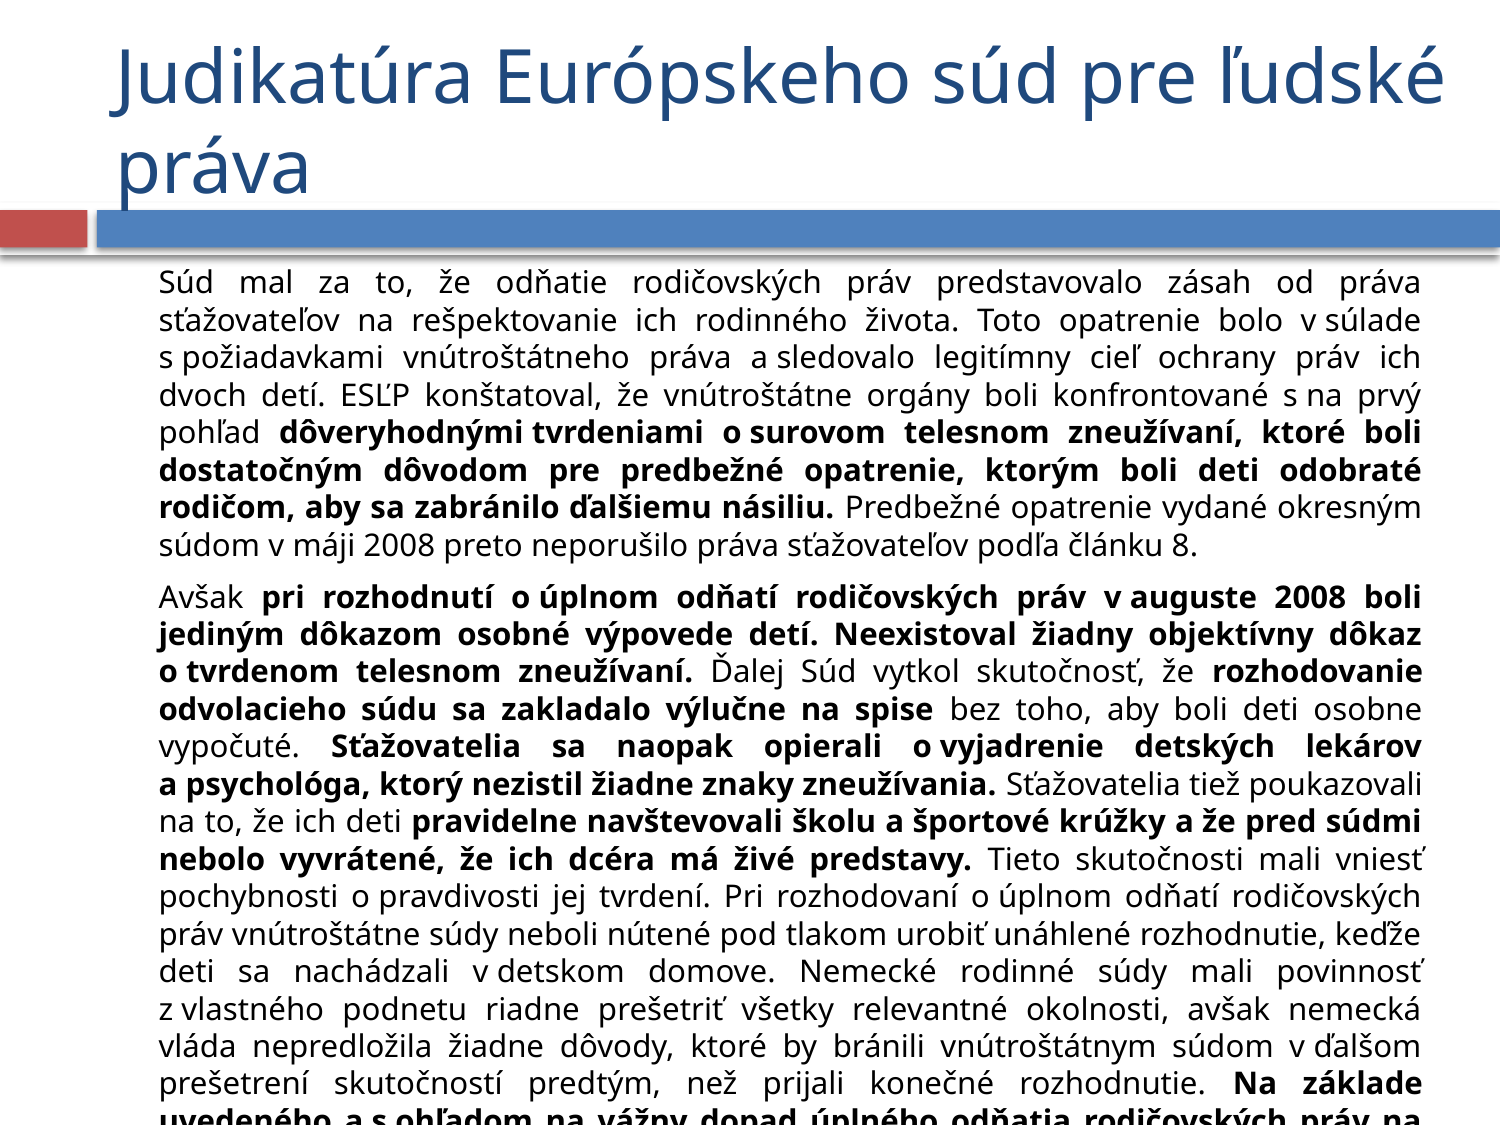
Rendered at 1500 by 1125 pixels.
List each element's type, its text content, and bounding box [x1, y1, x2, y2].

list Súd mal za to, že odňatie rodičovských práv predstavovalo zásah od práva sťažovateľov na rešpektovanie ich rodinného života. Toto opatrenie bolo v súlade s požiadavkami vnútroštátneho práva a sledovalo legitímny cieľ ochrany práv ich dvoch detí. ESĽP konštatoval, že vnútroštátne orgány boli konfrontované s na prvý pohľad dôveryhodnými tvrdeniami o surovom telesnom zneužívaní, ktoré boli dostatočným dôvodom pre predbežné opatrenie, ktorým boli deti odobraté rodičom, aby sa zabránilo ďalšiemu násiliu. Predbežné opatrenie vydané okresným súdom v máji 2008 preto neporušilo práva sťažovateľov podľa článku 8. Avšak pri rozhodnutí o úplnom odňatí rodičovských práv v auguste 2008 boli jediným dôkazom osobné výpovede detí. Neexistoval žiadny objektívny dôkaz o tvrdenom telesnom zneužívaní. Ďalej Súd vytkol skutočnosť, že rozhodovanie odvolacieho súdu sa zakladalo výlučne na spise bez toho, aby boli deti osobne vypočuté. Sťažovatelia sa naopak opierali o vyjadrenie detských lekárov a psychológa, ktorý nezistil žiadne znaky zneužívania. Sťažovatelia tiež poukazovali na to, že ich deti pravidelne navštevovali školu a športové krúžky a že pred súdmi nebolo vyvrátené, že ich dcéra má živé predstavy. Tieto skutočnosti mali vniesť pochybnosti o pravdivosti jej tvrdení. Pri rozhodovaní o úplnom odňatí rodičovských práv vnútroštátne súdy neboli nútené pod tlakom urobiť unáhlené rozhodnutie, keďže deti sa nachádzali v detskom domove. Nemecké rodinné súdy mali povinnosť z vlastného podnetu riadne prešetriť všetky relevantné okolnosti, avšak nemecká vláda nepredložila žiadne dôvody, ktoré by bránili vnútroštátnym súdom v ďalšom prešetrení skutočností predtým, než prijali konečné rozhodnutie. Na základe uvedeného a s ohľadom na vážny dopad úplného odňatia rodičovských práv na rodinu ako celok, Súd dospel k záveru, že vnútroštátne súdy svoje rozhodnutie dostatočne neodôvodnili. [100, 255, 1438, 1028]
title Judikatúra Európskeho súd pre ľudské práva [100, 37, 1483, 200]
